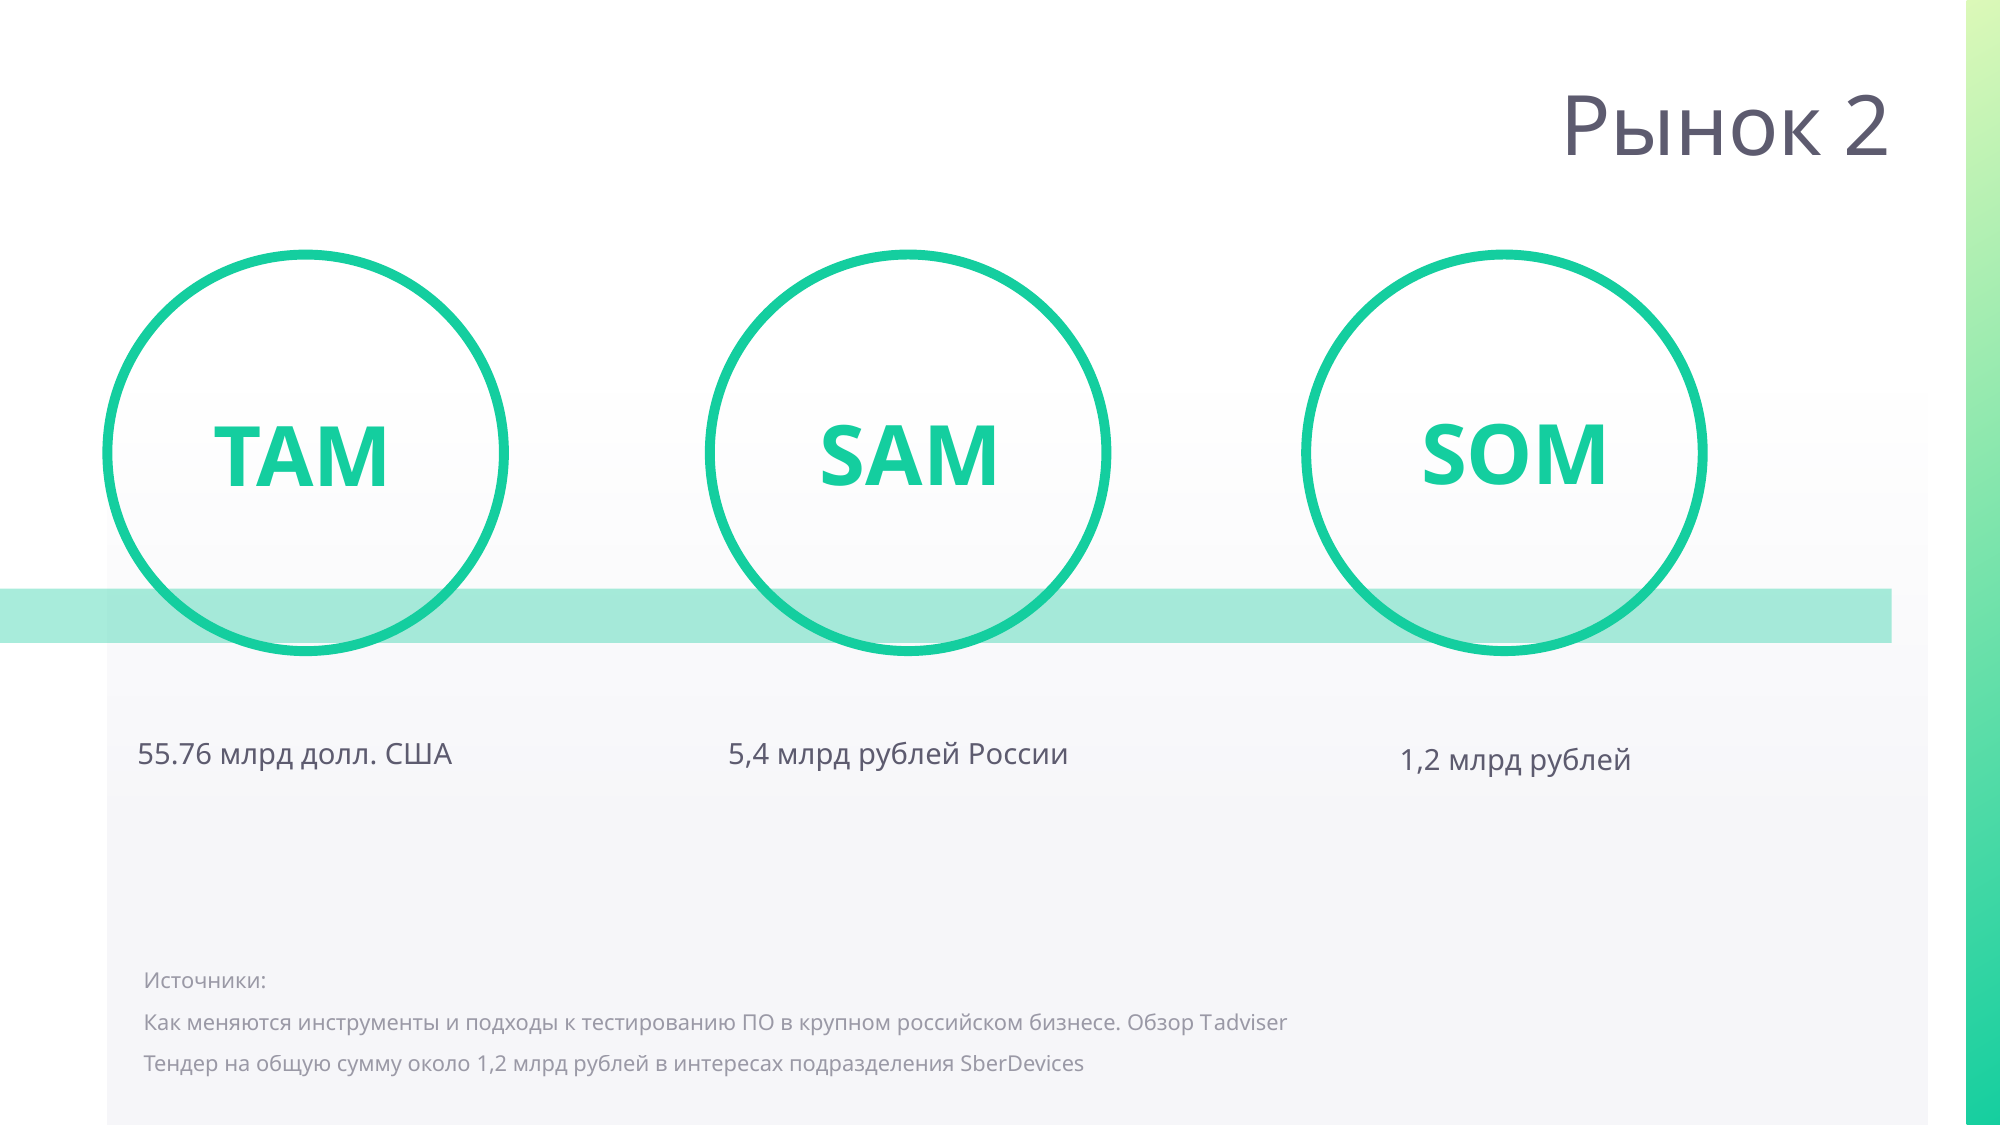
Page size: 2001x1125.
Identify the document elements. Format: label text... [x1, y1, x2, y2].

text_box [1564, 588, 1893, 644]
text_box 5,4 млрд рублей России [662, 670, 1123, 835]
text_box TAM [143, 425, 412, 481]
text_box SOM [1351, 423, 1632, 480]
text_box [968, 588, 1444, 644]
text_box [106, 253, 505, 653]
text_box 55.76 млрд долл. США [71, 680, 484, 825]
text_box [0, 588, 245, 644]
text_box 1,2 млрд рублей [1334, 675, 1716, 842]
text_box [708, 253, 1108, 653]
title Рынок 2 [1189, 0, 1892, 277]
text_box Источники: Как меняются инструменты и подходы к тестированию ПО в крупном российском бизнесе. Обзор Tadviser Тендер на общую сумму около 1,2 млрд рублей в интересах подразделения SberDevices [143, 951, 1371, 1077]
text_box [366, 588, 848, 644]
text_box SAM [741, 425, 1030, 480]
text_box [1305, 277, 1704, 653]
text_box [106, 391, 1928, 1125]
